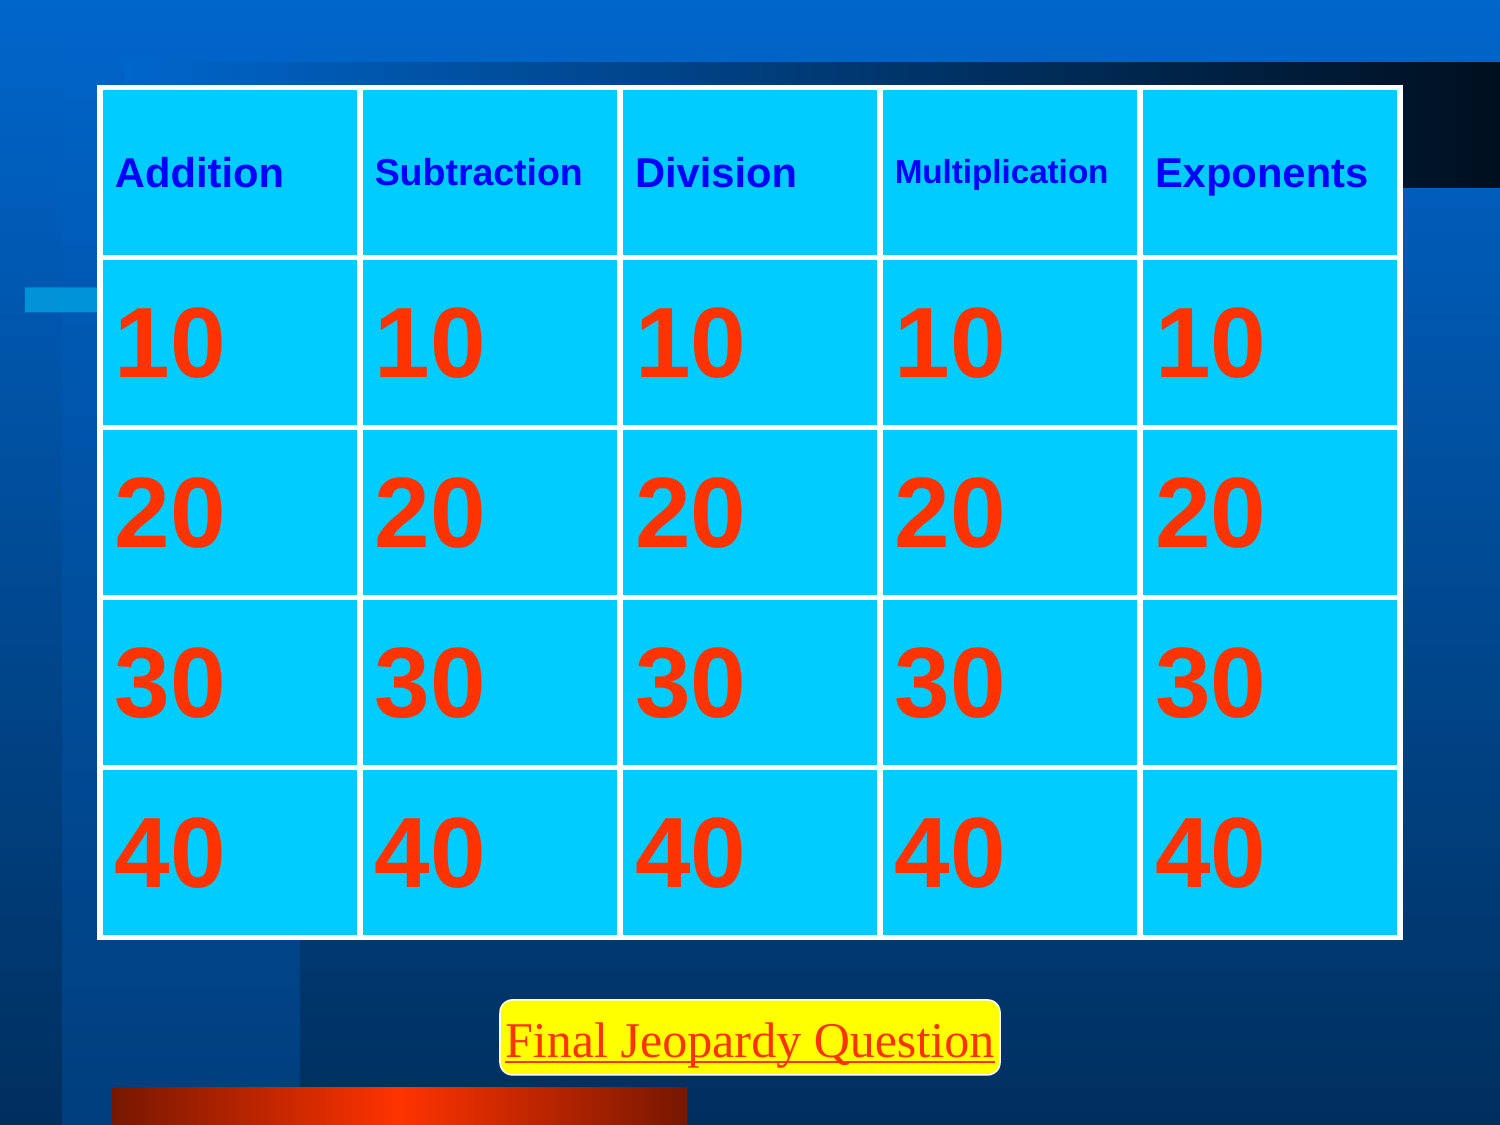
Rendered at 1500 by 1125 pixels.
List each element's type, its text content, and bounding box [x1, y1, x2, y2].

table_cell 40 [363, 770, 617, 935]
table_cell 10 [883, 260, 1137, 425]
table_header Division [623, 90, 877, 255]
table_header Exponents [1143, 90, 1397, 255]
table_cell 20 [1143, 430, 1397, 595]
table_cell 40 [103, 770, 357, 935]
table_cell 10 [363, 260, 617, 425]
table_cell 30 [363, 600, 617, 765]
table_cell 20 [623, 430, 877, 595]
table_header Multiplication [883, 90, 1137, 255]
table_cell 40 [1143, 770, 1397, 935]
table_cell 30 [883, 600, 1137, 765]
table_cell 10 [623, 260, 877, 425]
table_cell 40 [623, 770, 877, 935]
table_cell 20 [363, 430, 617, 595]
table_cell 20 [103, 430, 357, 595]
table_header Subtraction [363, 90, 617, 255]
table_cell 20 [883, 430, 1137, 595]
text_box Final Jeopardy Question [499, 999, 1001, 1075]
table_cell 10 [103, 260, 357, 425]
table_cell 40 [883, 770, 1137, 935]
table_header Addition [103, 90, 357, 255]
table_cell 30 [103, 600, 357, 765]
table_cell 30 [1143, 600, 1397, 765]
table_cell 30 [623, 600, 877, 765]
table_cell 10 [1143, 260, 1397, 425]
